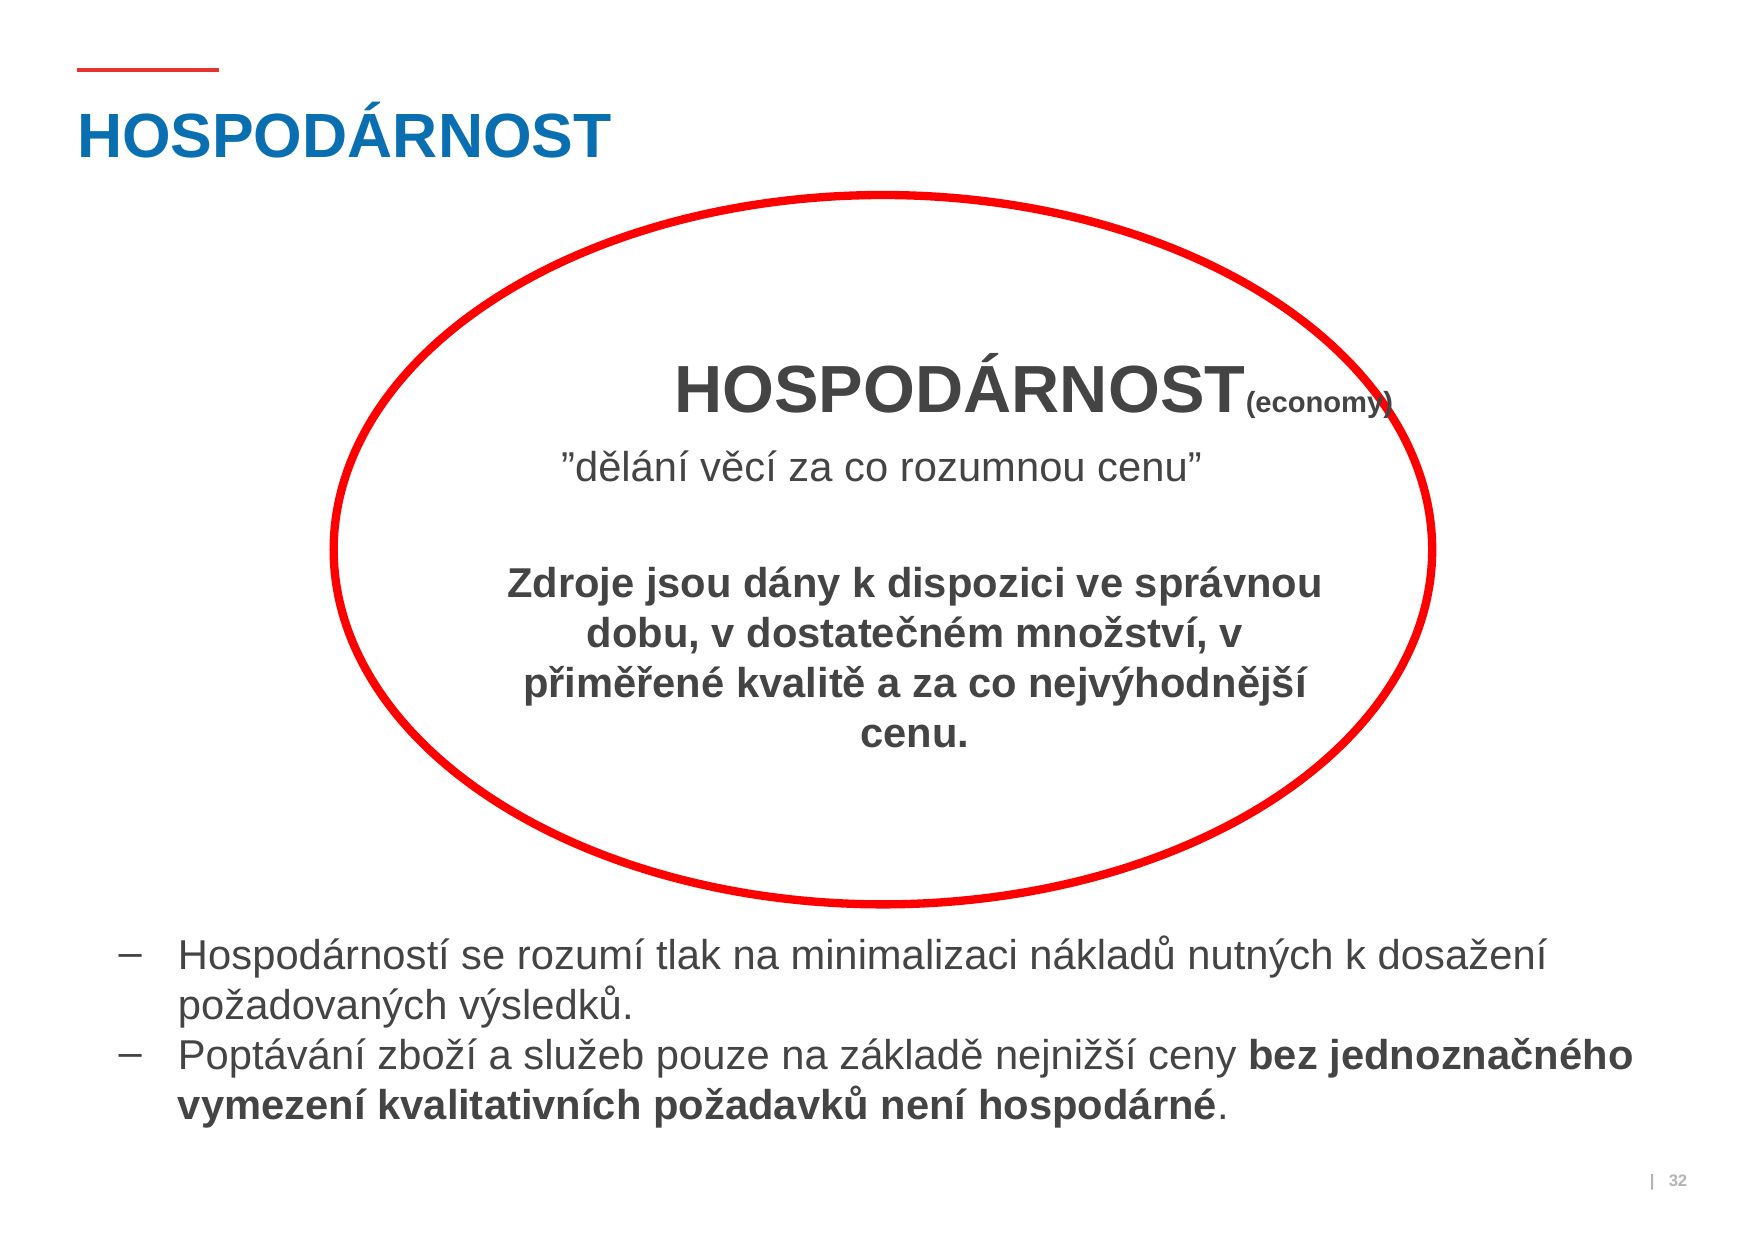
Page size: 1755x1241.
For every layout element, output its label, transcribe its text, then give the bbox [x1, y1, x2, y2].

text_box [333, 194, 1522, 905]
list Hospodárností se rozumí tlak na minimalizaci nákladů nutných k dosažení požadovaných výsledků. Poptávání zboží a služeb pouze na základě nejnižší ceny bez jednoznačného vymezení kvalitativních požadavků není hospodárné. [89, 927, 1667, 1096]
slide_number | 32 [1427, 1169, 1688, 1190]
title HOSPODÁRNOST [77, 95, 1552, 172]
